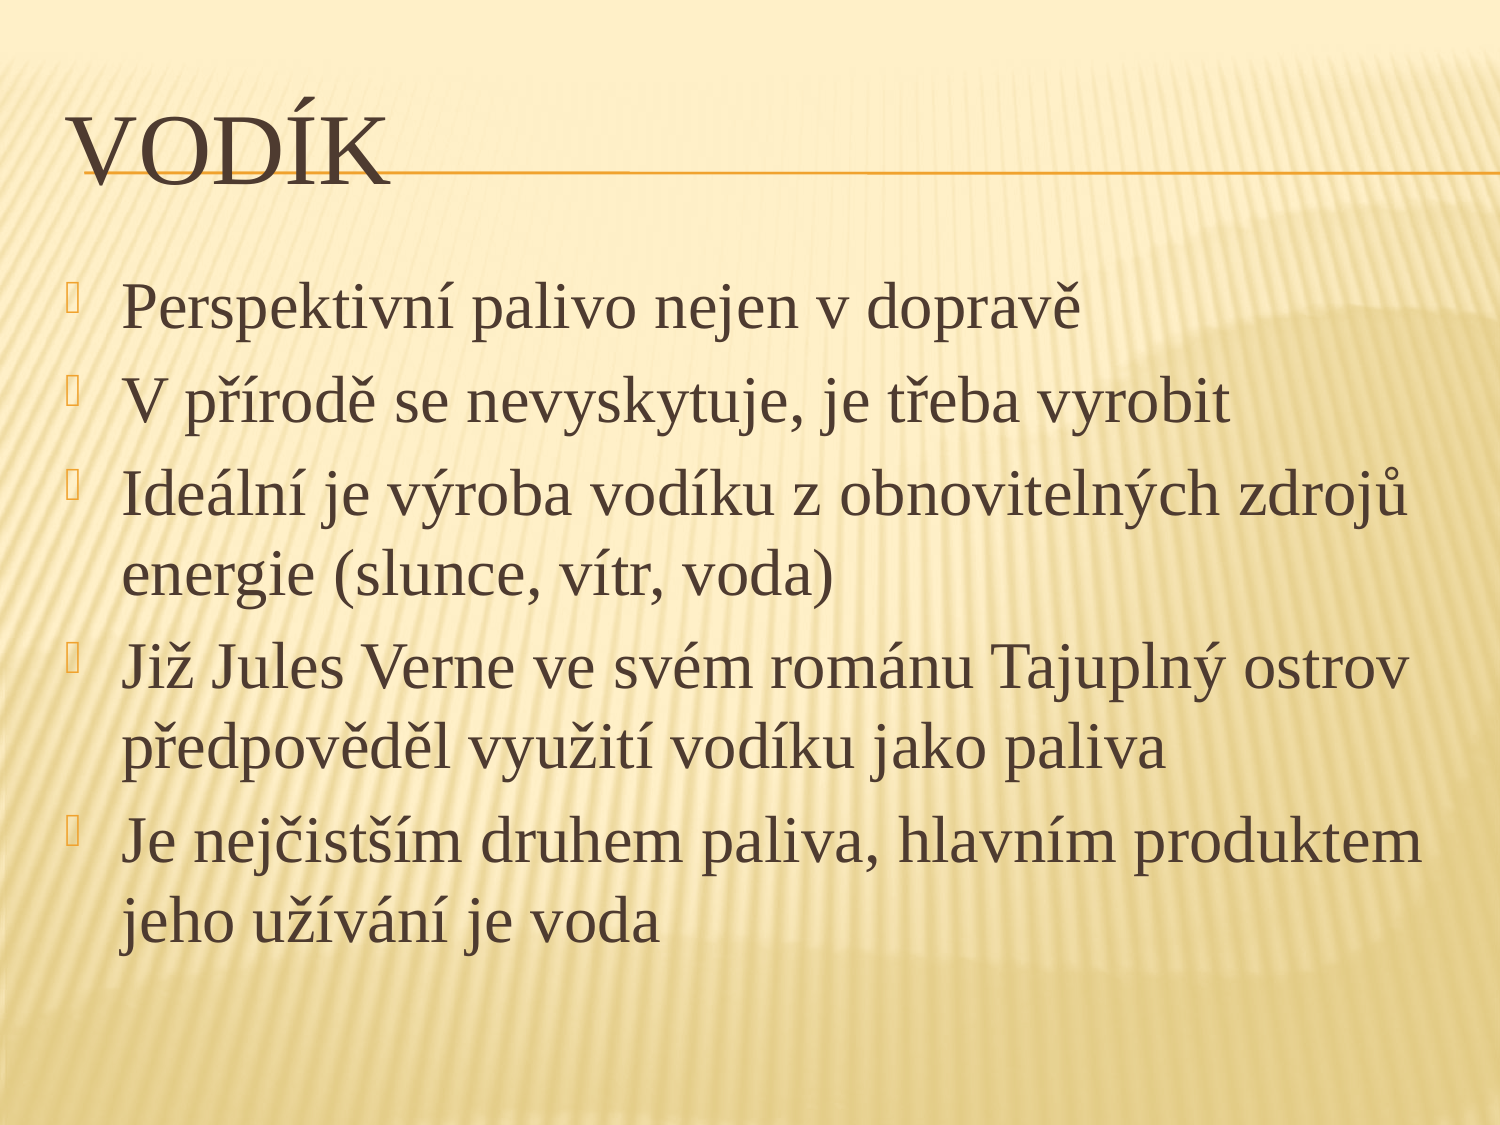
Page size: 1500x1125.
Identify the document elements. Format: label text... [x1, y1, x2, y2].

list Perspektivní palivo nejen v dopravě V přírodě se nevyskytuje, je třeba vyrobit Ideální je výroba vodíku z obnovitelných zdrojů energie (slunce, vítr, voda) Již Jules Verne ve svém románu Tajuplný ostrov předpověděl využití vodíku jako paliva Je nejčistším druhem paliva, hlavním produktem jeho užívání je voda [50, 254, 1475, 998]
title Vodík [50, 75, 1475, 213]
